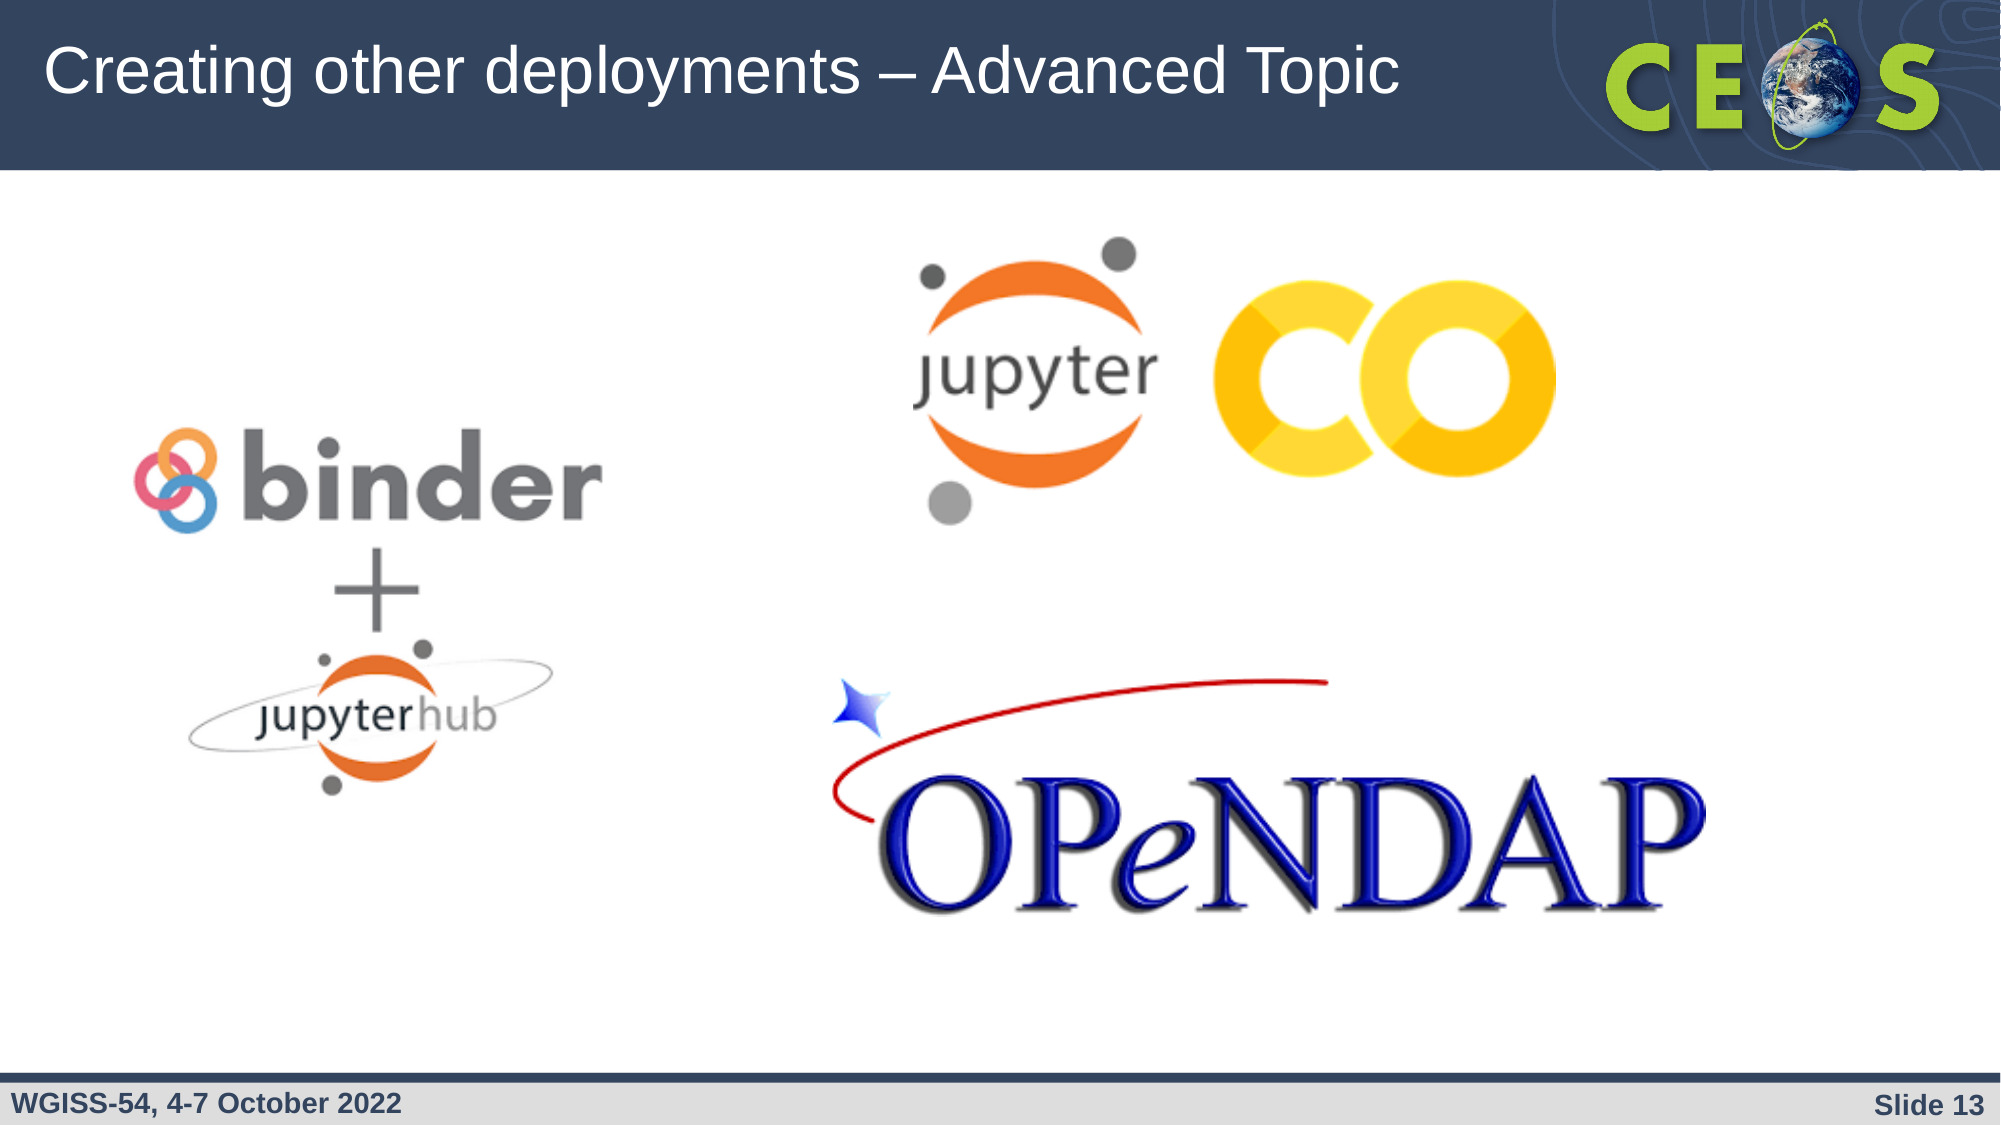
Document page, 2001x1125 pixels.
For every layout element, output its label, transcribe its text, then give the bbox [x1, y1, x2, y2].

picture [130, 424, 615, 801]
picture [913, 208, 1556, 551]
picture [832, 678, 1706, 917]
picture [1606, 18, 1939, 150]
title Creating other deployments – Advanced Topic [28, 28, 1569, 157]
